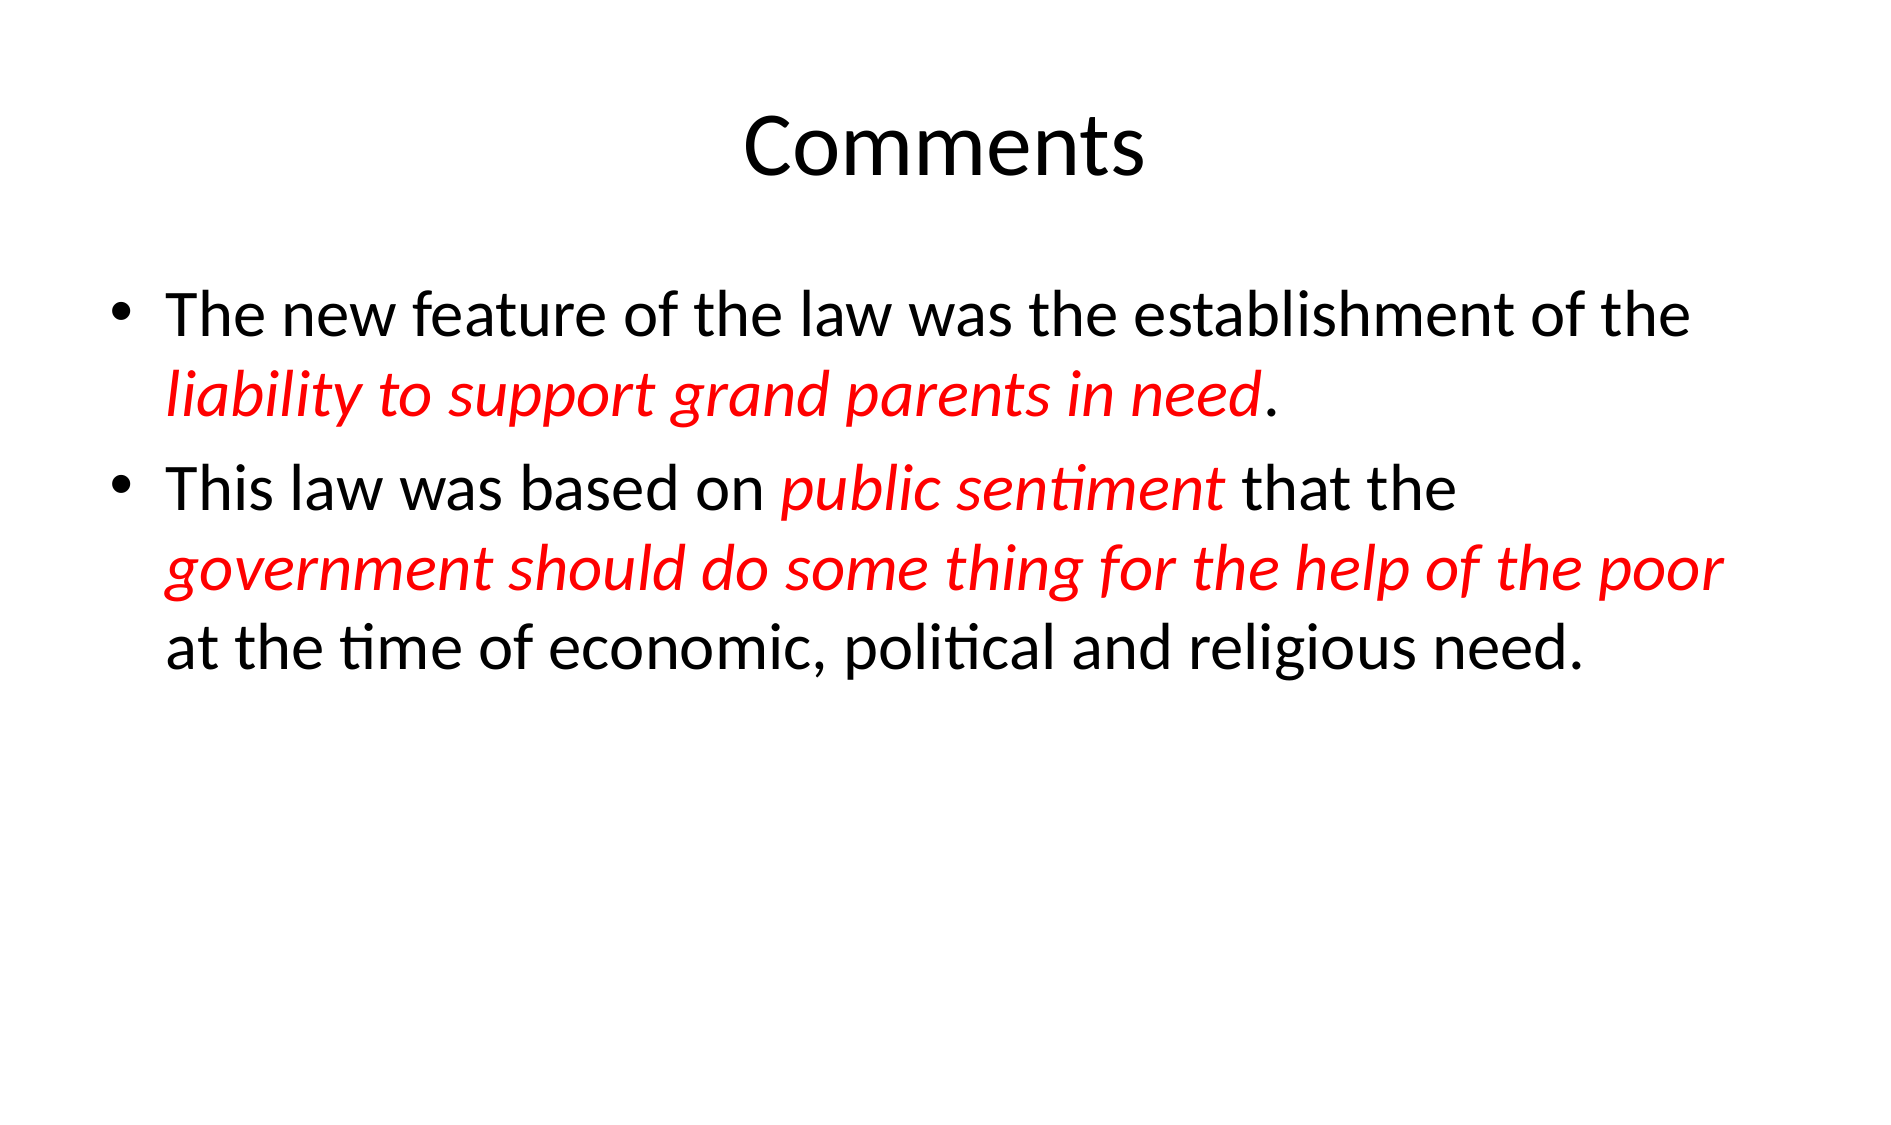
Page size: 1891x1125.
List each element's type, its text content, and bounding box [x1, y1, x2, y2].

title Comments [94, 45, 1796, 233]
list The new feature of the law was the establishment of the liability to support grand parents in need. This law was based on public sentiment that the government should do some thing for the help of the poor at the time of economic, political and religious need. [94, 262, 1796, 1005]
